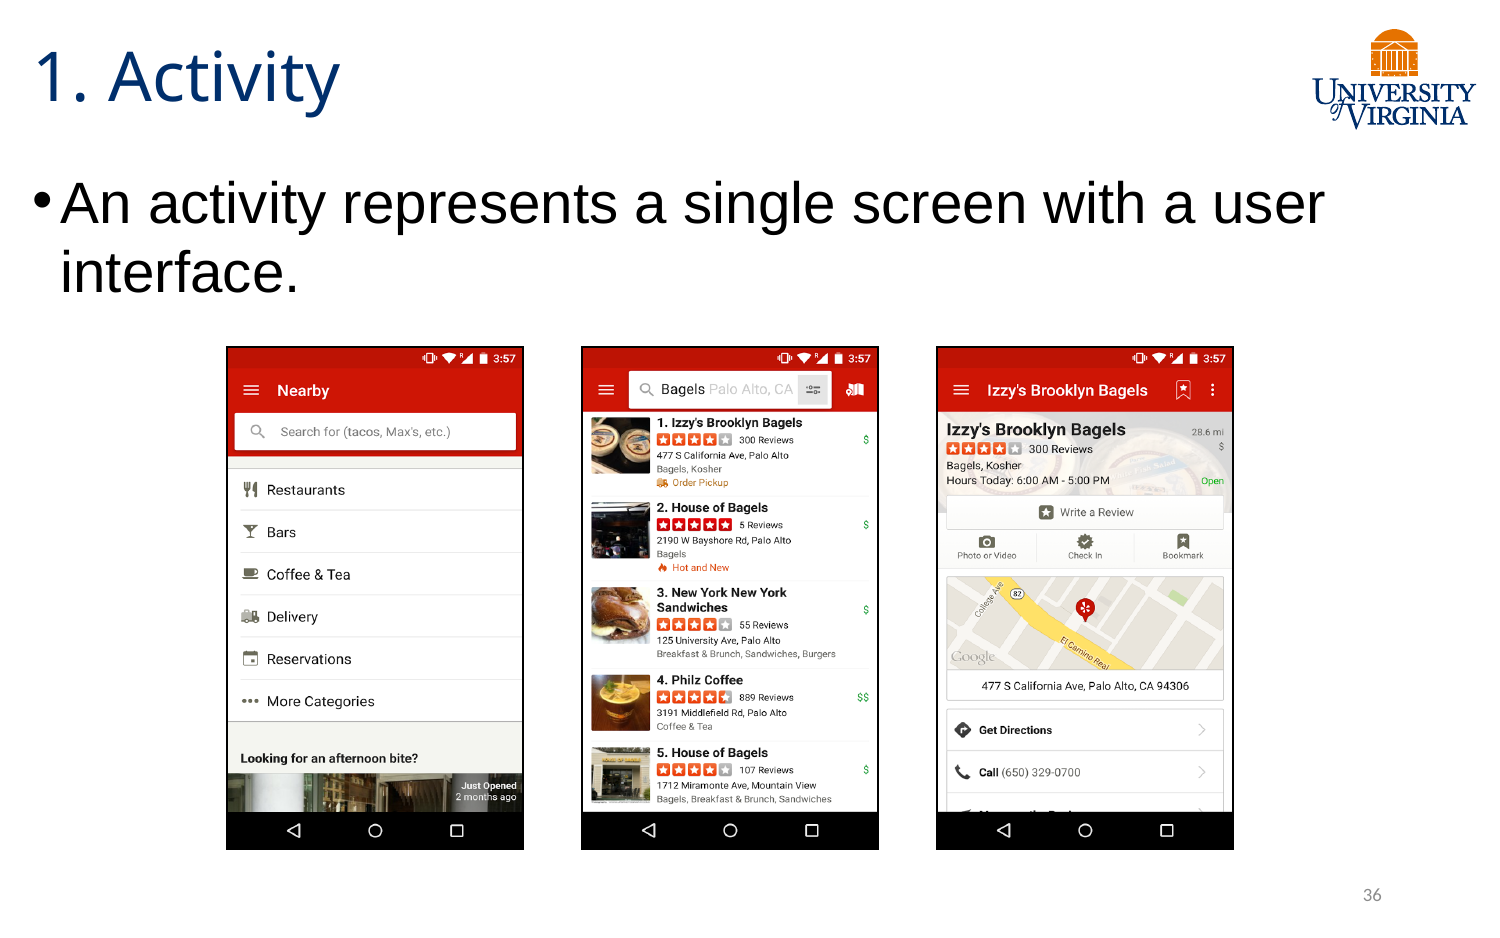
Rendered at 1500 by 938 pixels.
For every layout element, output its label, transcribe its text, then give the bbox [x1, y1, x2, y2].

picture [227, 348, 522, 849]
slide_number 36 [1059, 868, 1397, 919]
title 1. Activity [17, 14, 1297, 145]
picture [583, 348, 877, 849]
picture [938, 348, 1232, 849]
list An activity represents a single screen with a user interface. [17, 157, 1483, 845]
